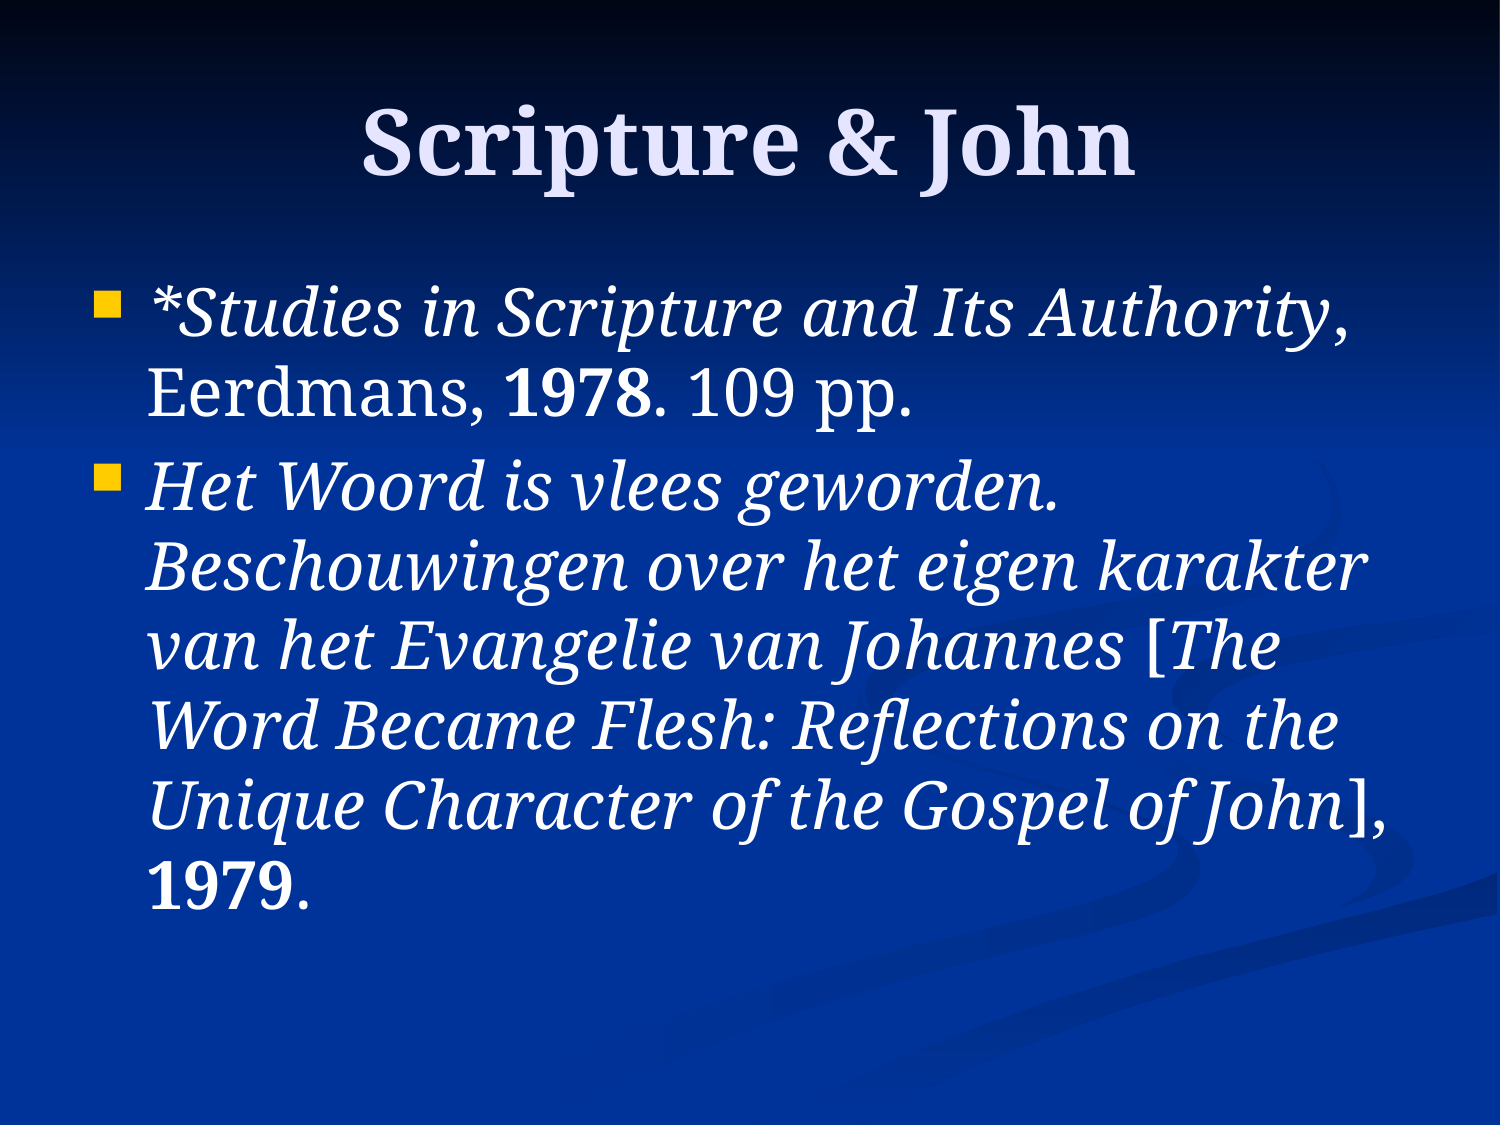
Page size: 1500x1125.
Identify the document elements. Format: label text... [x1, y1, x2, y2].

title Scripture & John [74, 44, 1426, 233]
list *Studies in Scripture and Its Authority, Eerdmans, 1978. 109 pp. Het Woord is vlees geworden. Beschouwingen over het eigen karakter van het Evangelie van Johannes [The Word Became Flesh: Reflections on the Unique Character of the Gospel of John], 1979. [74, 262, 1426, 1006]
